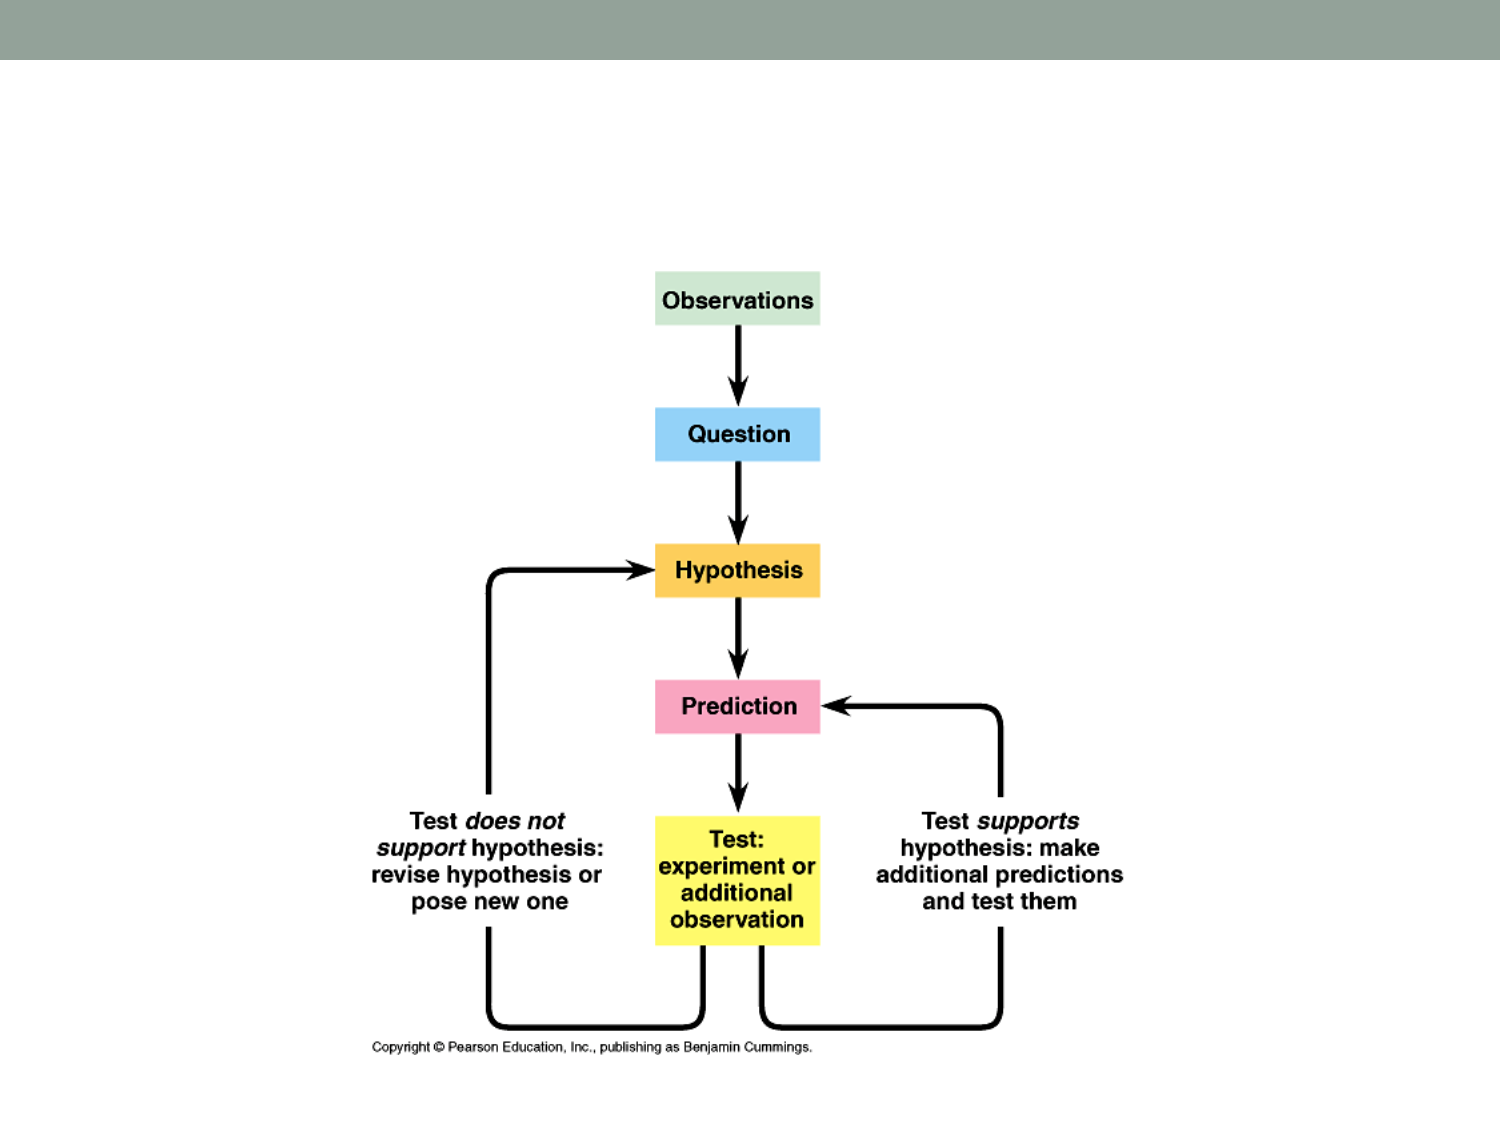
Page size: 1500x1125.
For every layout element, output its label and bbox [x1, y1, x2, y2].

list [361, 262, 1139, 1063]
